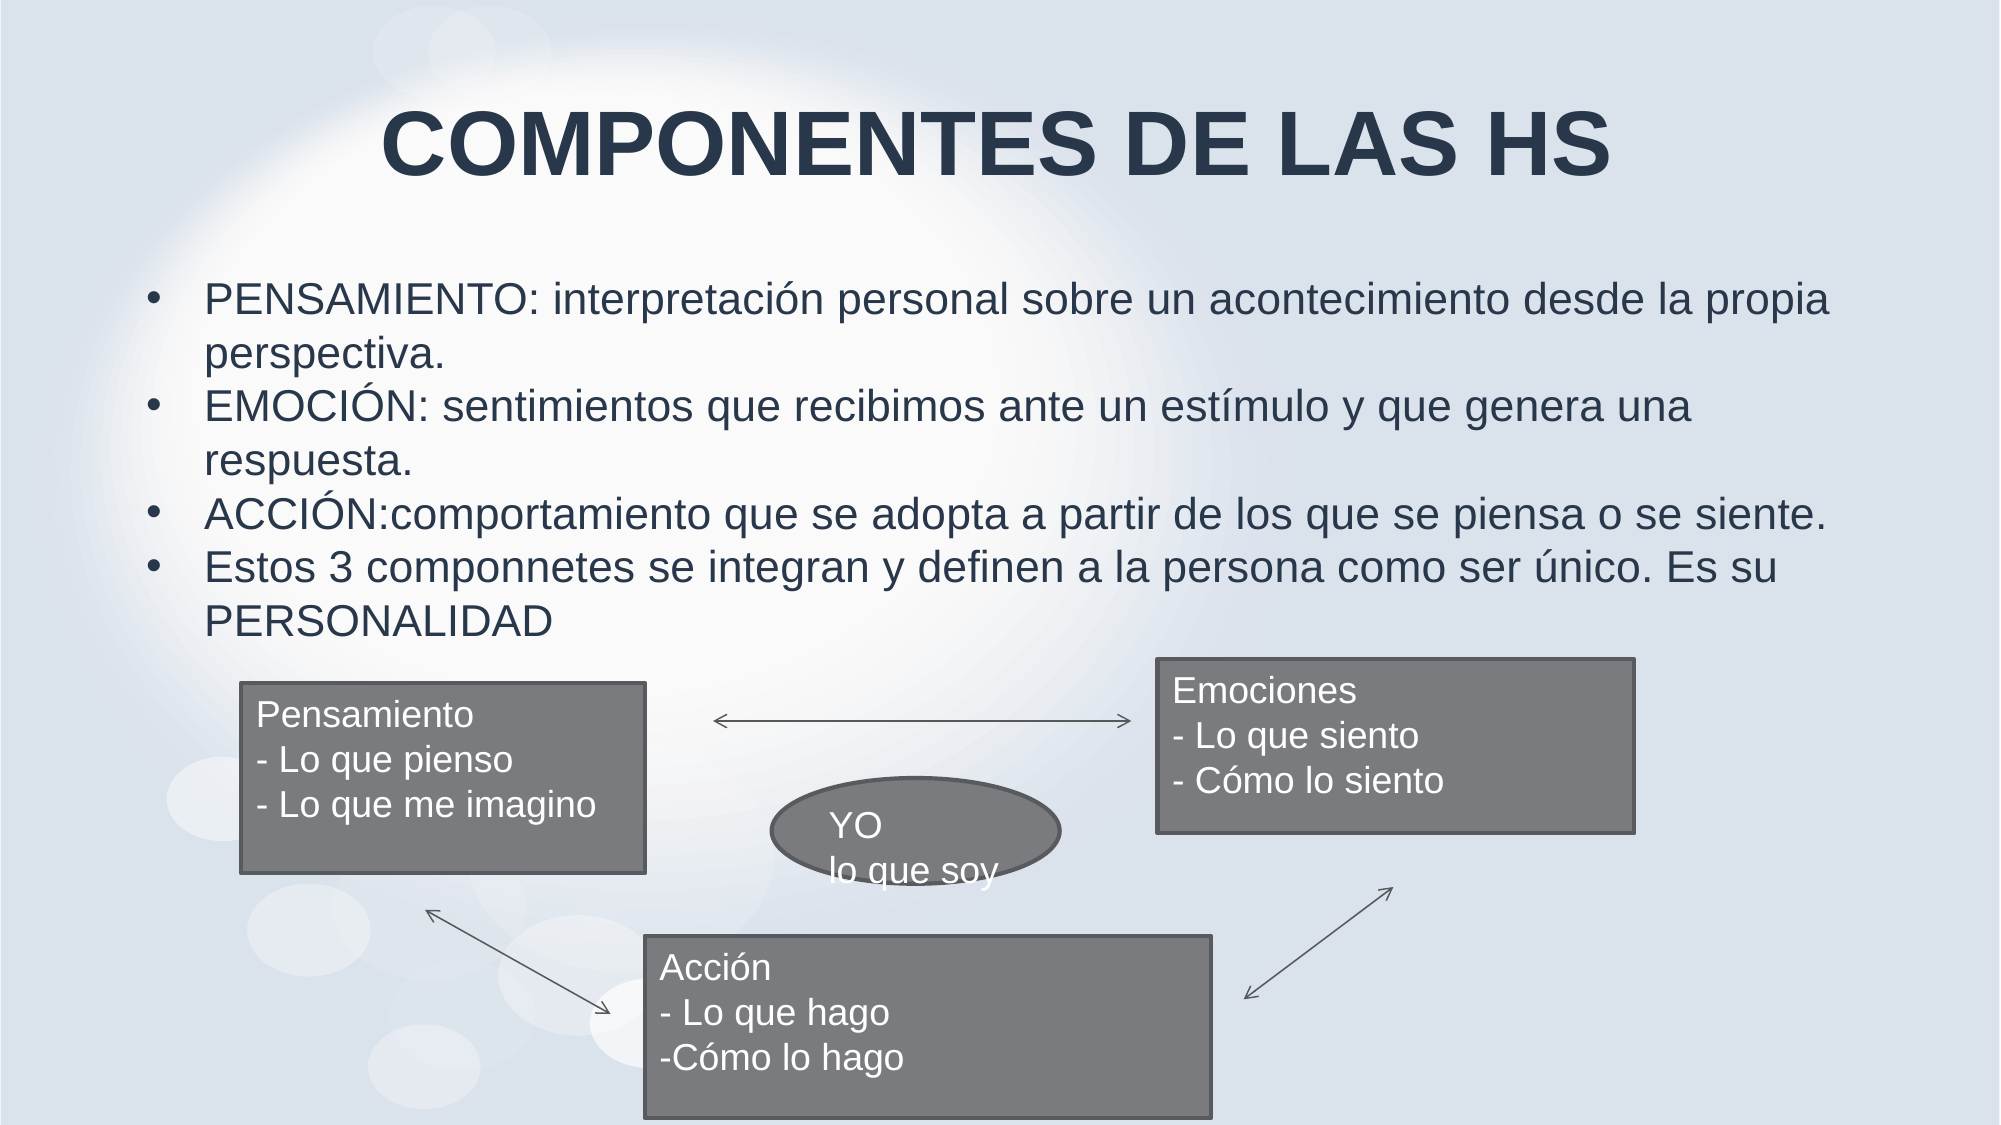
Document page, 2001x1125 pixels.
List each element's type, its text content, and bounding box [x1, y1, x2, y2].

list PENSAMIENTO: interpretación personal sobre un acontecimiento desde la propia perspectiva. EMOCIÓN: sentimientos que recibimos ante un estímulo y que genera una respuesta. ACCIÓN:comportamiento que se adopta a partir de los que se piensa o se siente. Estos 3 componnetes se integran y definen a la persona como ser único. Es su PERSONALIDAD [131, 262, 1867, 660]
title COMPONENTES DE LAS HS [129, 45, 1867, 233]
text_box Emociones - Lo que siento - Cómo lo siento [1155, 657, 1636, 835]
text_box Acción - Lo que hago -Cómo lo hago [643, 934, 1213, 1120]
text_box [424, 909, 611, 1015]
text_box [1243, 886, 1394, 1000]
text_box Pensamiento - Lo que pienso - Lo que me imagino [239, 681, 647, 875]
text_box YO lo que soy [769, 775, 1062, 886]
